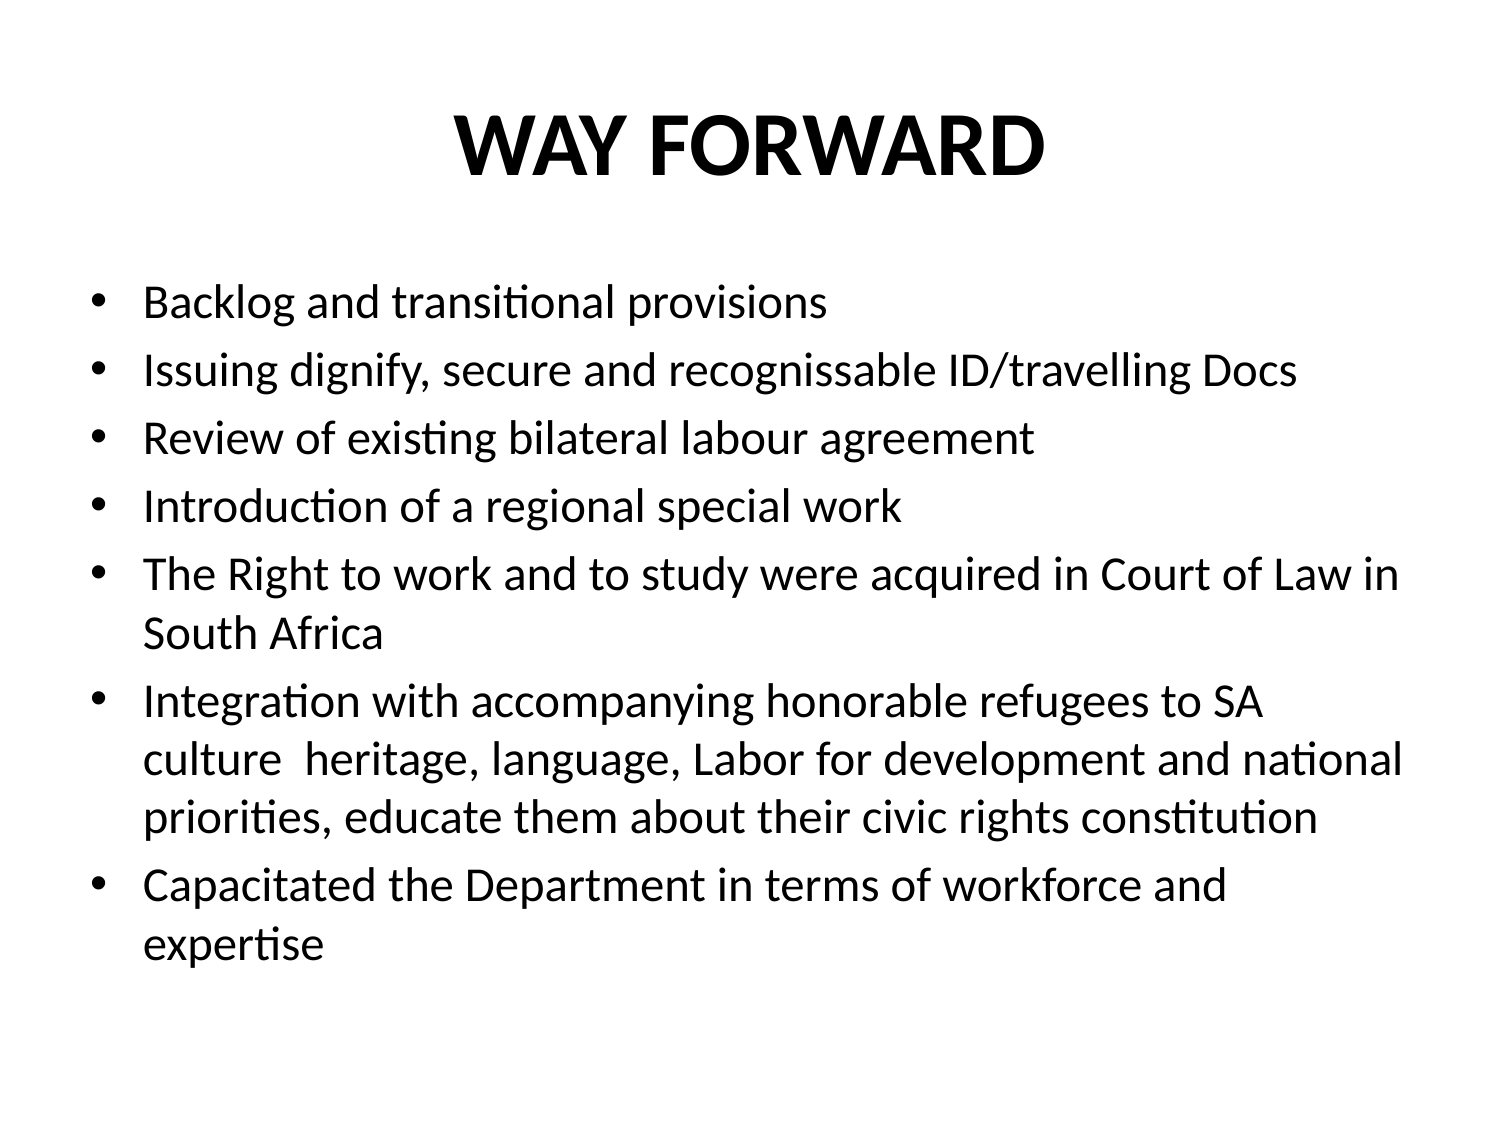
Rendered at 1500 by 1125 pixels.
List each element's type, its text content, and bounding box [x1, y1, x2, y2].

title WAY FORWARD [75, 45, 1425, 233]
list Backlog and transitional provisions Issuing dignify, secure and recognissable ID/travelling Docs Review of existing bilateral labour agreement Introduction of a regional special work The Right to work and to study were acquired in Court of Law in South Africa Integration with accompanying honorable refugees to SA culture heritage, language, Labor for development and national priorities, educate them about their civic rights constitution Capacitated the Department in terms of workforce and expertise [75, 262, 1425, 1005]
